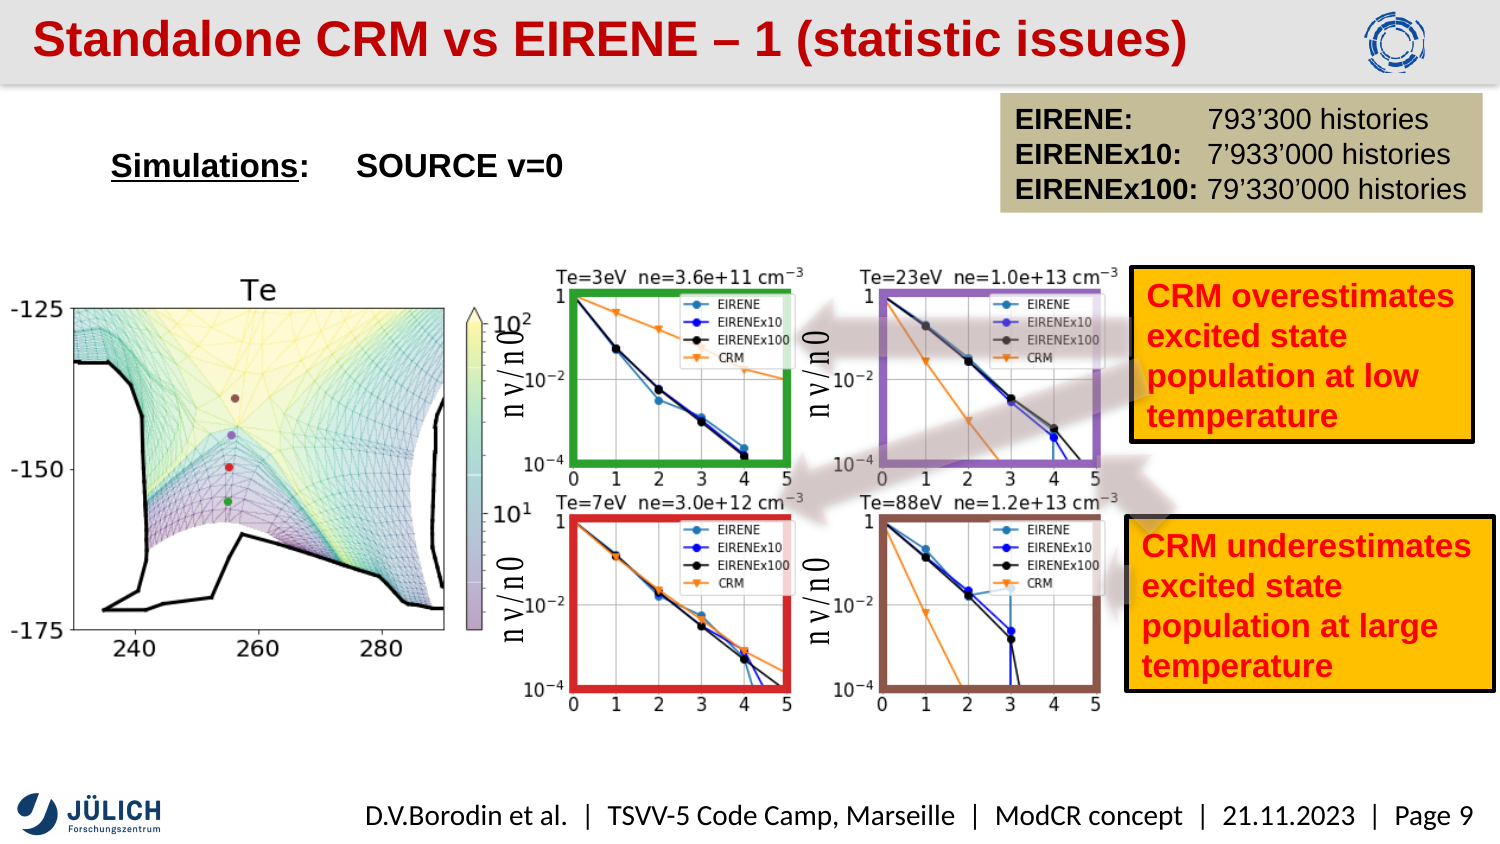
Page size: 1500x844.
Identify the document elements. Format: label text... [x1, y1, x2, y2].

text_box [1132, 454, 1178, 535]
text_box EIRENE: 793’300 histories EIRENEx10: 7’933’000 histories EIRENEx100: 79’330’000 histories [1000, 93, 1483, 213]
text_box [1132, 357, 1152, 402]
text_box CRM underestimates excited state population at large temperature [1132, 516, 1494, 692]
text_box CRM overestimates excited state population at low temperature [1132, 267, 1473, 442]
picture [2, 257, 1127, 724]
text_box Simulations: SOURCE v=0 [95, 137, 1000, 192]
text_box Standalone CRM vs EIRENE – 1 (statistic issues) [17, 8, 1256, 65]
picture [17, 792, 161, 836]
